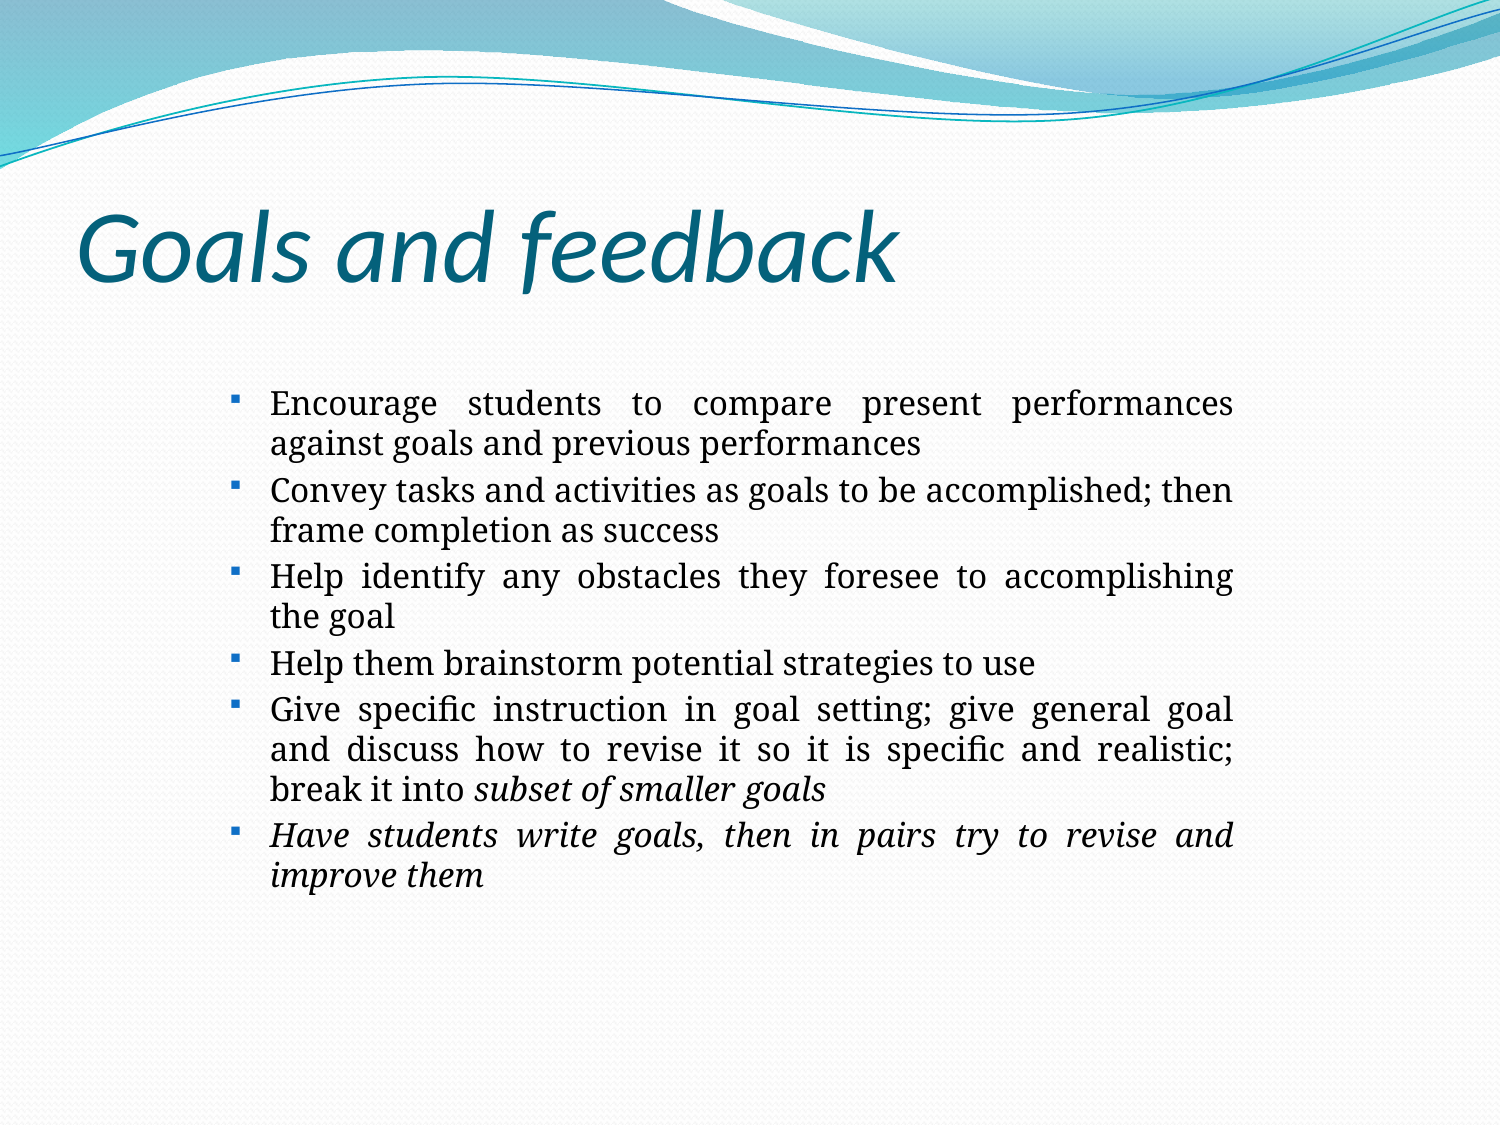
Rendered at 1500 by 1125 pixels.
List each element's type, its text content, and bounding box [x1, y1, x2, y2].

list Encourage students to compare present performances against goals and previous performances Convey tasks and activities as goals to be accomplished; then frame completion as success Help identify any obstacles they foresee to accomplishing the goal Help them brainstorm potential strategies to use Give specific instruction in goal setting; give general goal and discuss how to revise it so it is specific and realistic; break it into subset of smaller goals Have students write goals, then in pairs try to revise and improve them [150, 292, 1250, 1043]
title Goals and feedback [75, 115, 1425, 303]
